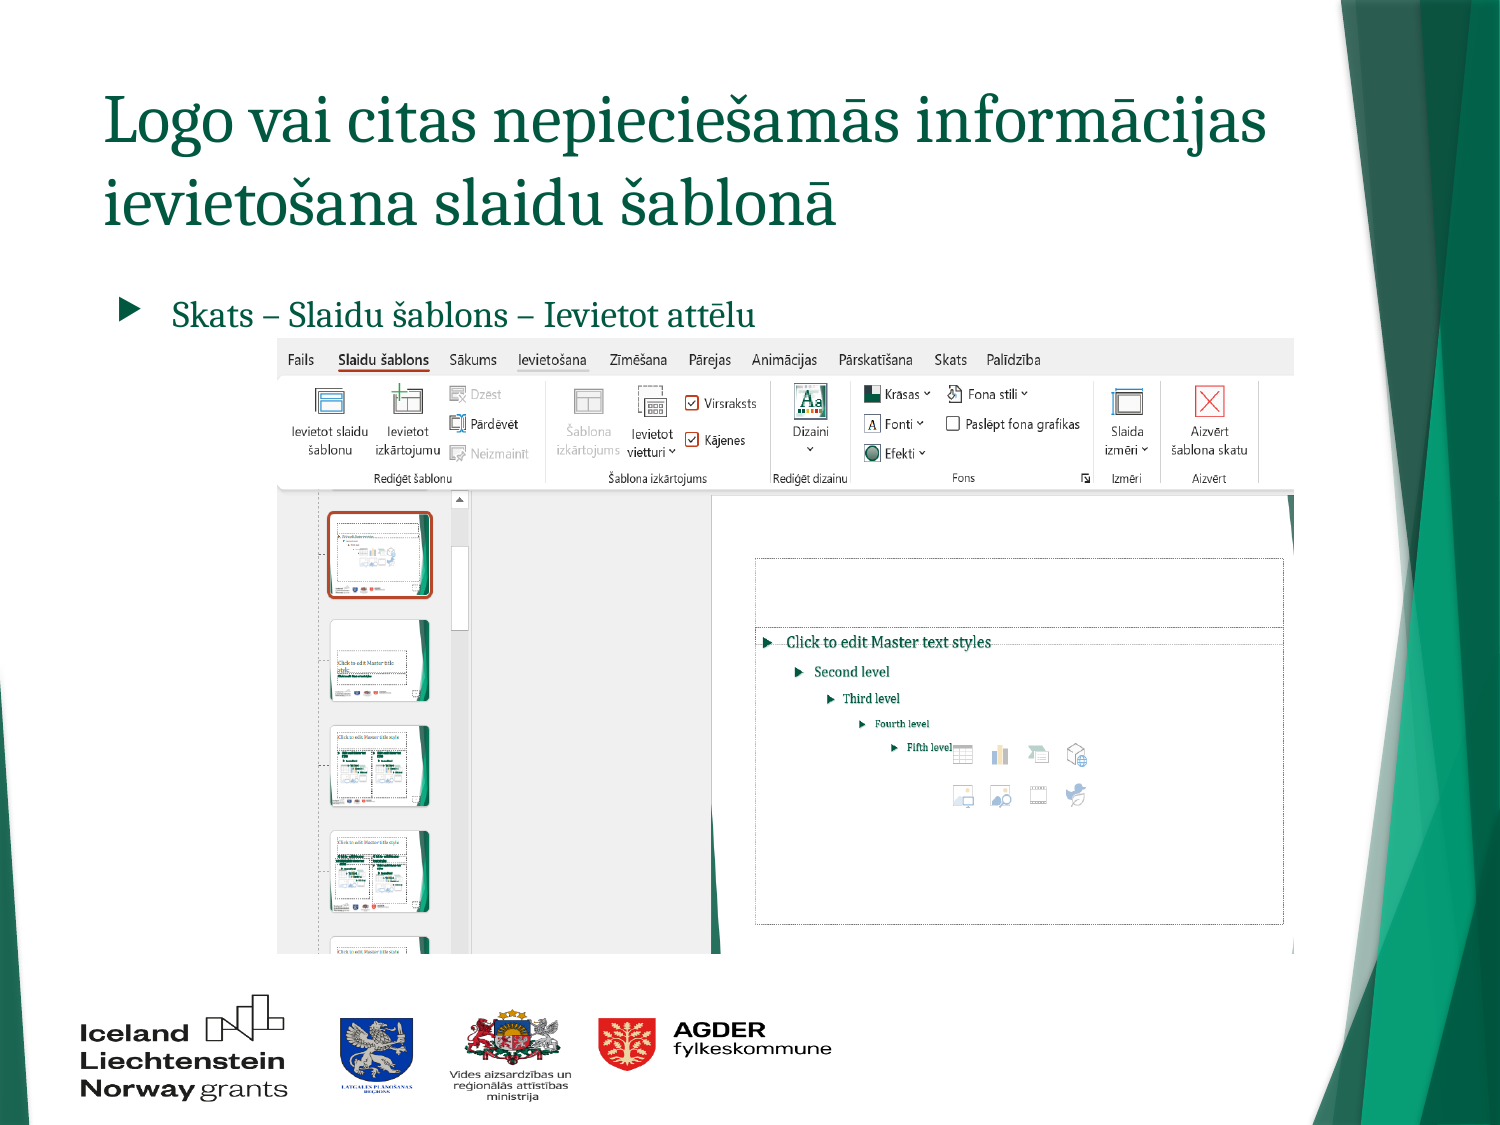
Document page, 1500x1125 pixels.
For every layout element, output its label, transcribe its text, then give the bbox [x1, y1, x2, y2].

title Logo vai citas nepieciešamās informācijas ievietošana slaidu šablonā [88, 66, 1318, 250]
picture [276, 338, 1294, 954]
picture [53, 955, 857, 1125]
list Skats – Slaidu šablons – Ievietot attēlu [101, 282, 1331, 920]
